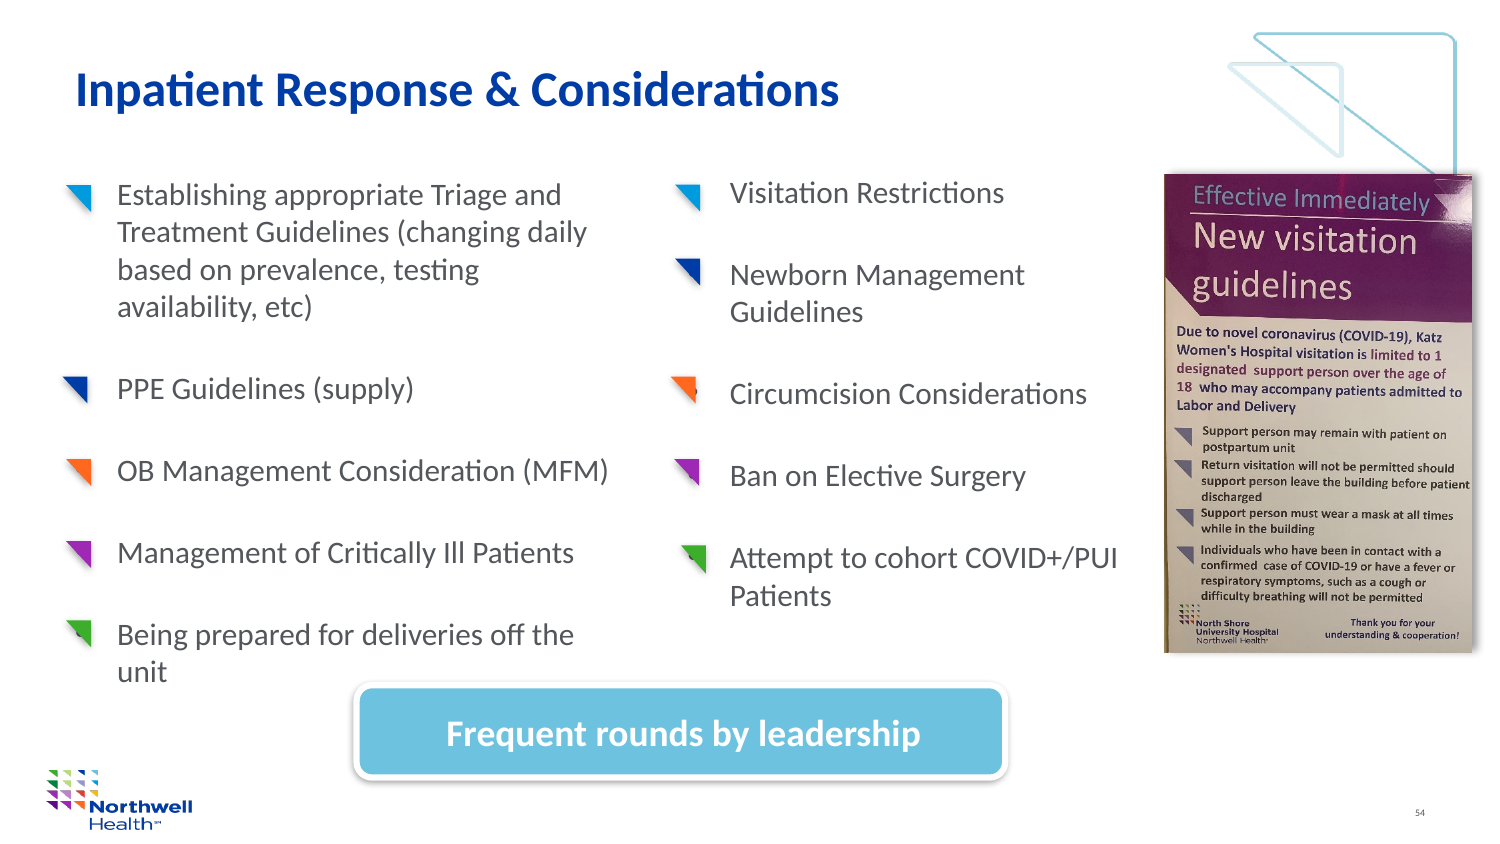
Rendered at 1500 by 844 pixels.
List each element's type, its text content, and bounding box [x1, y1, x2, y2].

list Visitation Restrictions Newborn Management Guidelines Circumcision Considerations Ban on Elective Surgery Attempt to cohort COVID+/PUI Patients [687, 172, 1165, 735]
text_box [61, 375, 89, 405]
text_box [674, 257, 701, 287]
slide_number 54 [1303, 784, 1425, 819]
text_box [673, 458, 700, 487]
text_box [674, 183, 701, 213]
text_box [65, 184, 92, 213]
picture [1163, 32, 1472, 653]
picture [46, 770, 192, 830]
text_box [669, 375, 697, 405]
title Inpatient Response & Considerations [75, 56, 1425, 155]
list Establishing appropriate Triage and Treatment Guidelines (changing daily based on prevalence, testing availability, etc) PPE Guidelines (supply) OB Management Consideration (MFM) Management of Critically Ill Patients Being prepared for deliveries off the unit [75, 174, 611, 737]
text_box [65, 540, 92, 569]
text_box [356, 544, 1006, 778]
text_box [65, 619, 92, 648]
text_box [65, 458, 92, 487]
